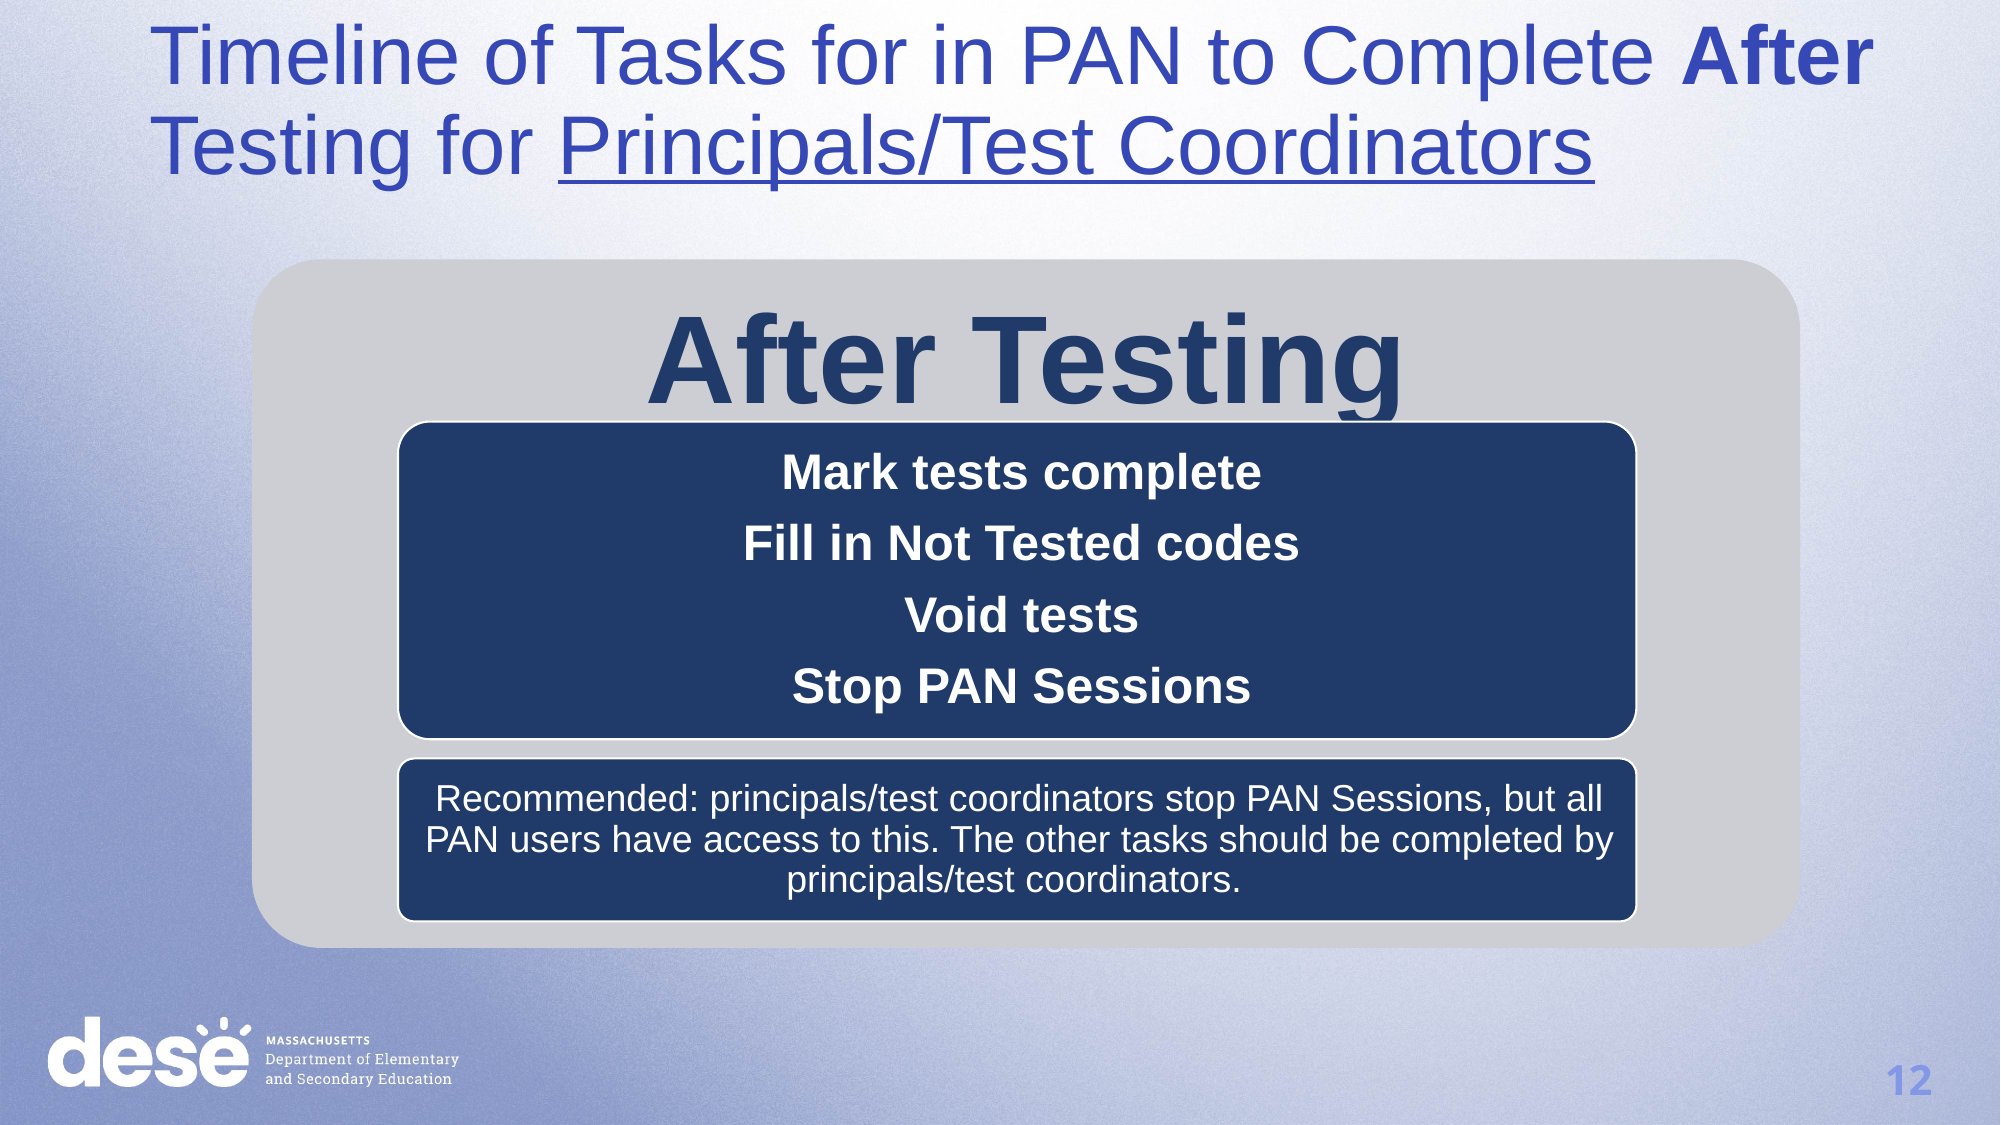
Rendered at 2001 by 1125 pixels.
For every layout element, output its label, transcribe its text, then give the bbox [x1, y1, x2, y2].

title Timeline of Tasks for in PAN to Complete After Testing for Principals/Test Coordinators [134, 47, 2000, 159]
picture [0, 0, 2000, 1125]
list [251, 196, 1800, 1025]
